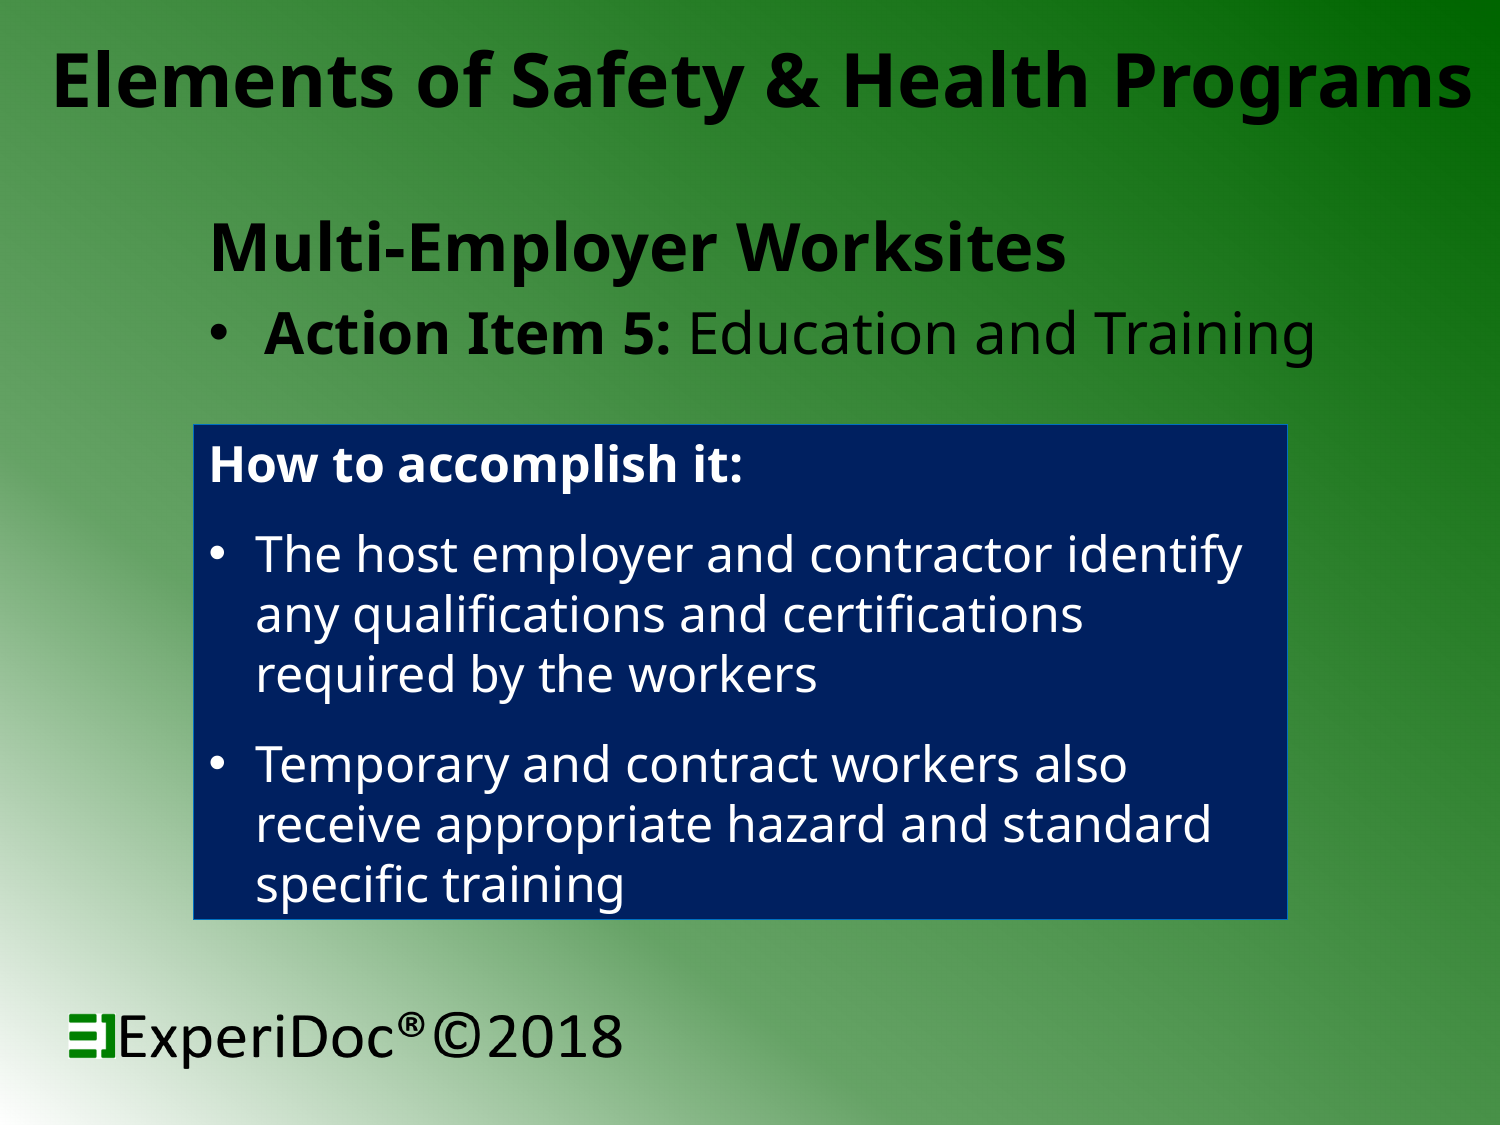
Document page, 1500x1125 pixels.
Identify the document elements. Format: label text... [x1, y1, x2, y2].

list Multi-Employer Worksites Action Item 5: Education and Training [193, 197, 1338, 453]
title Elements of Safety & Health Programs [24, 24, 1500, 163]
picture [0, 0, 1500, 1125]
text_box How to accomplish it: The host employer and contractor identify any qualifications and certifications required by the workers Temporary and contract workers also receive appropriate hazard and standard specific training [193, 424, 1288, 920]
